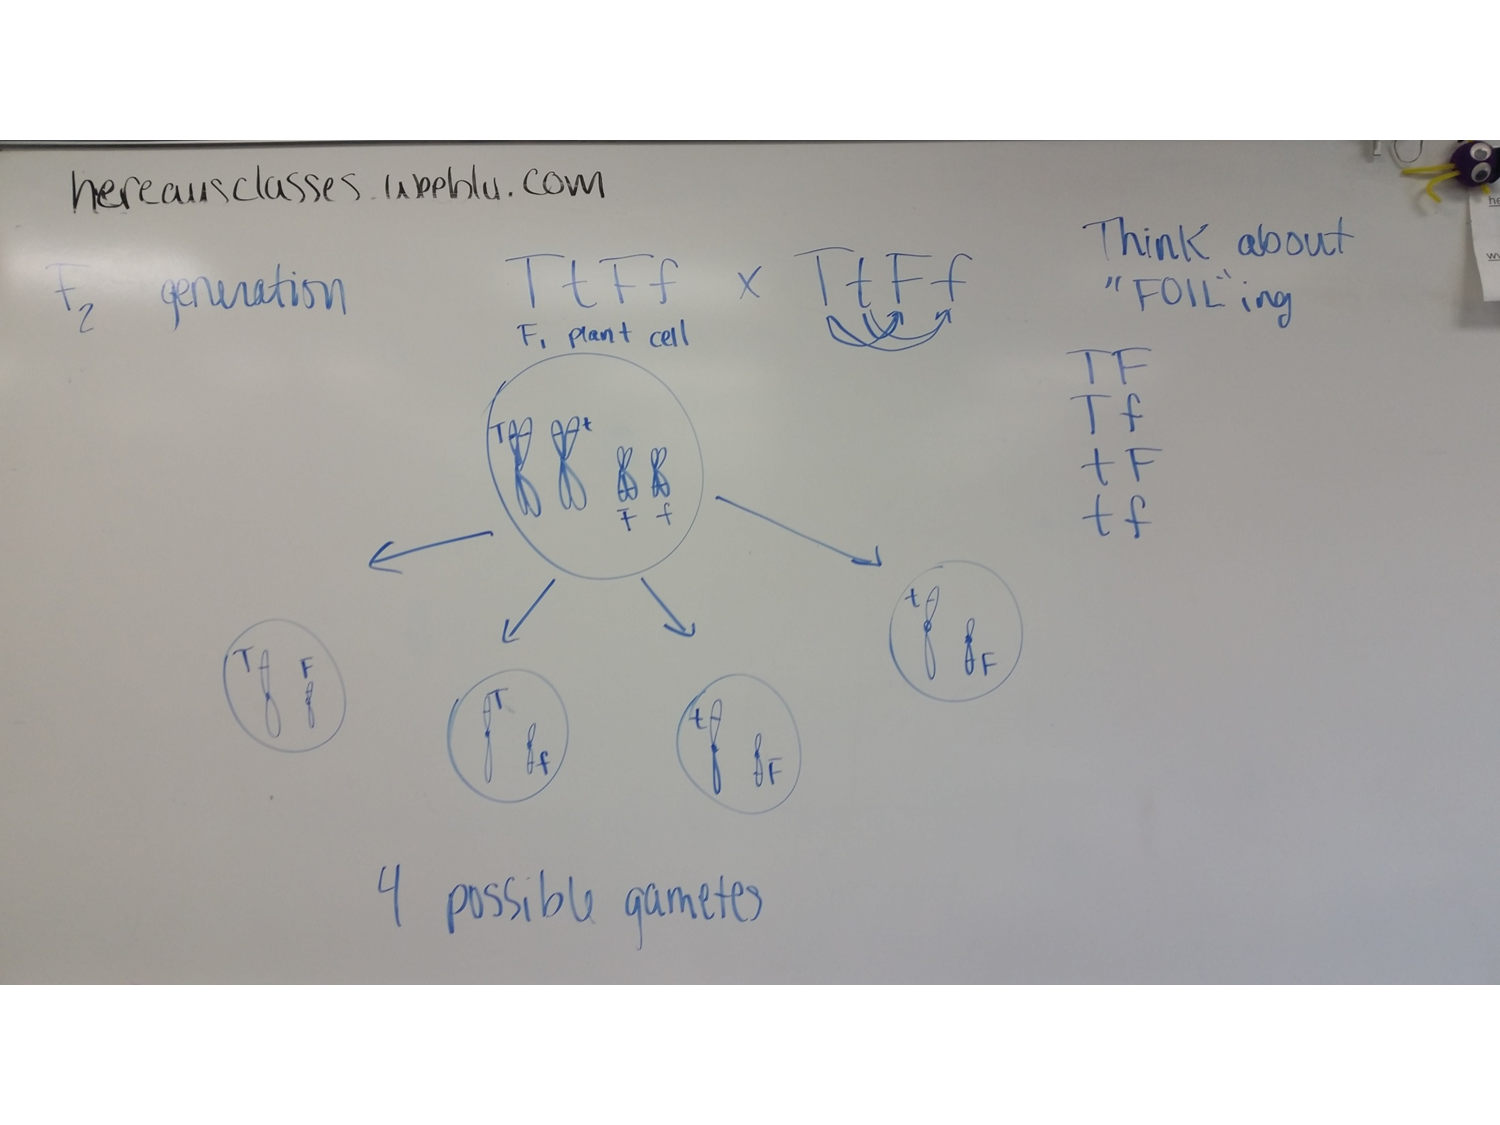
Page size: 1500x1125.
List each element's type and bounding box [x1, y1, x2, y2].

picture [0, 140, 1500, 985]
